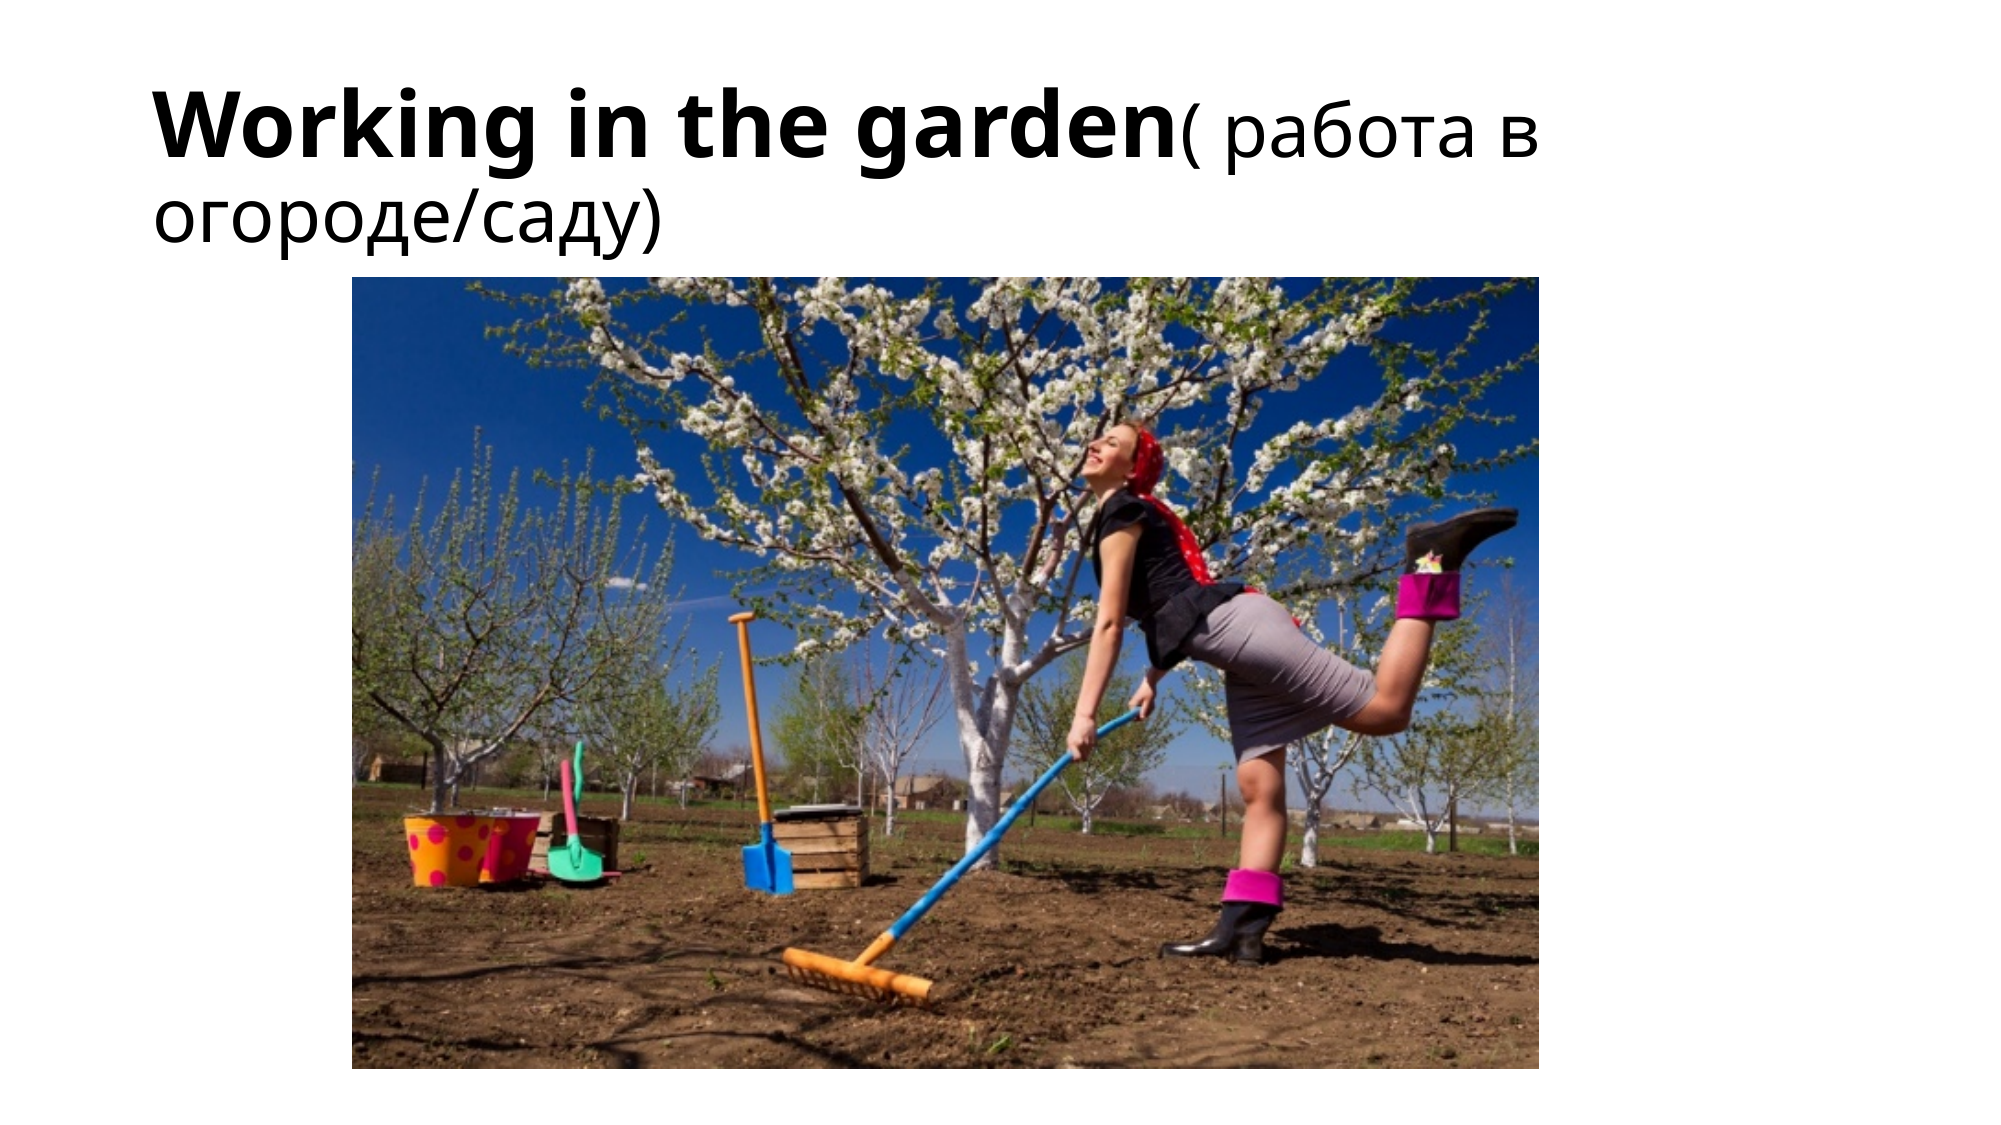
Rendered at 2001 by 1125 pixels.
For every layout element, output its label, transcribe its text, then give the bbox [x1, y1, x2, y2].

title Working in the garden( работа в огороде/саду) [137, 59, 1863, 278]
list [352, 277, 1539, 1069]
